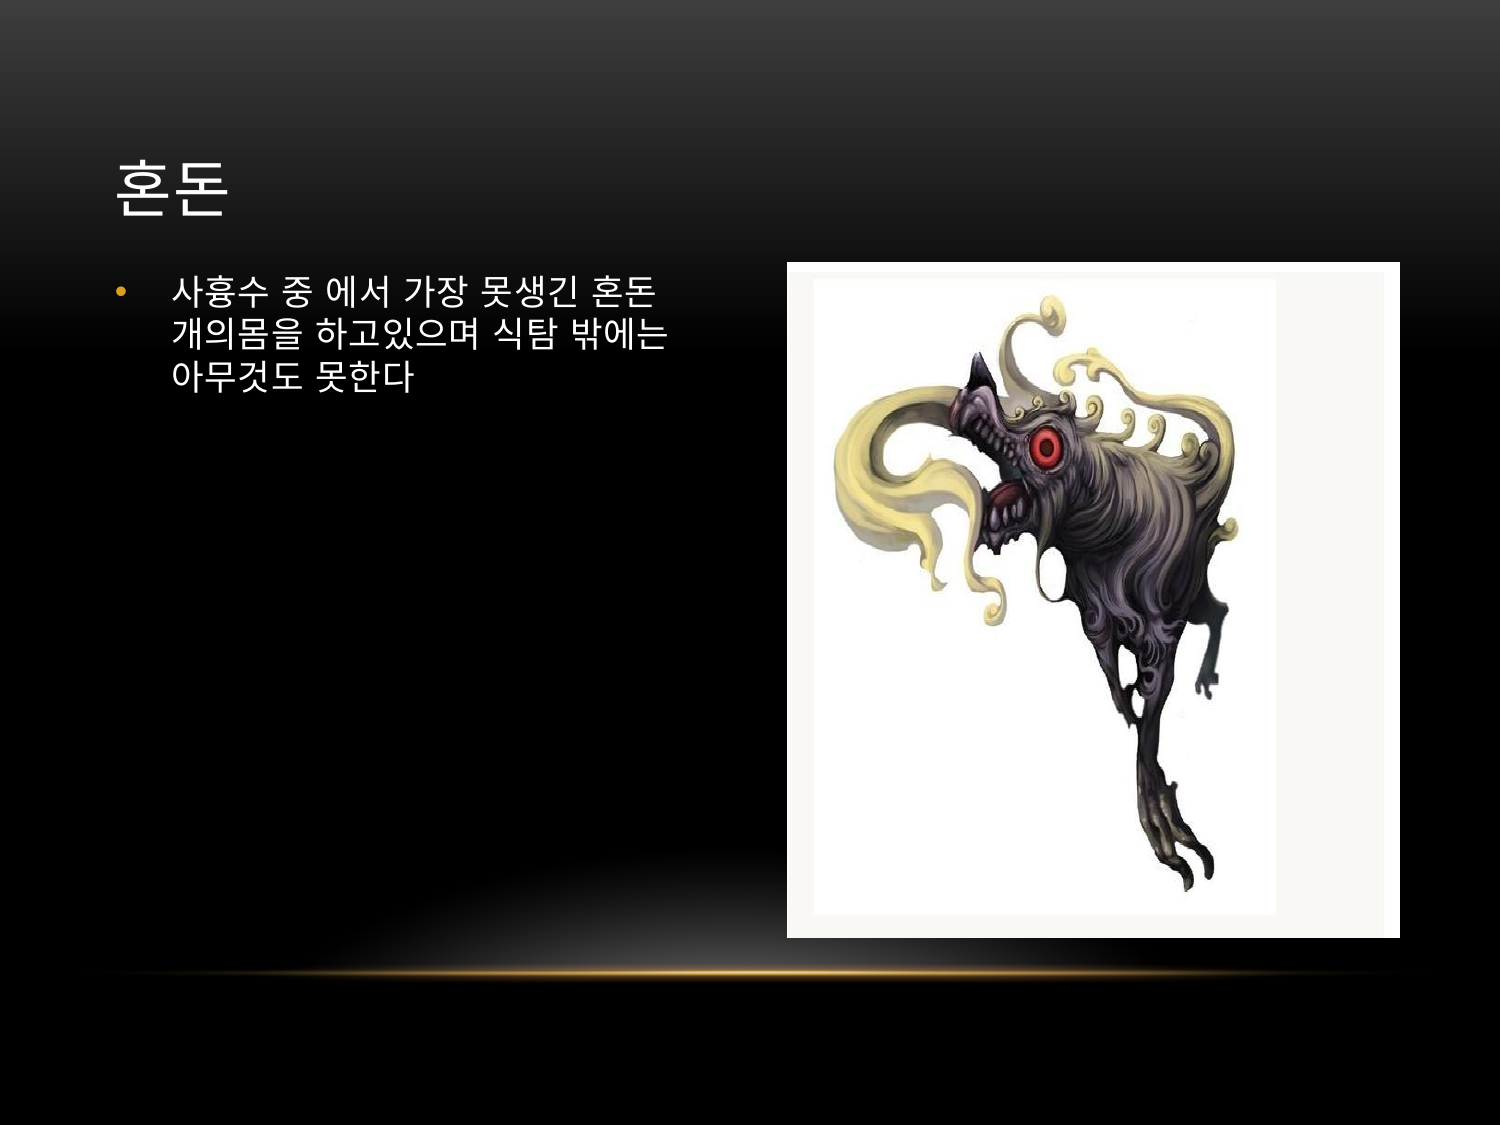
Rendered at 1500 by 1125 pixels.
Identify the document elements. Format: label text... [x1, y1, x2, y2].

picture [0, 0, 1500, 1125]
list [787, 262, 1401, 938]
list 사흉수 중 에서 가장 못생긴 혼돈 개의몸을 하고있으며 식탐 밖에는 아무것도 못한다 [99, 262, 713, 938]
title 혼돈 [99, 45, 1400, 233]
